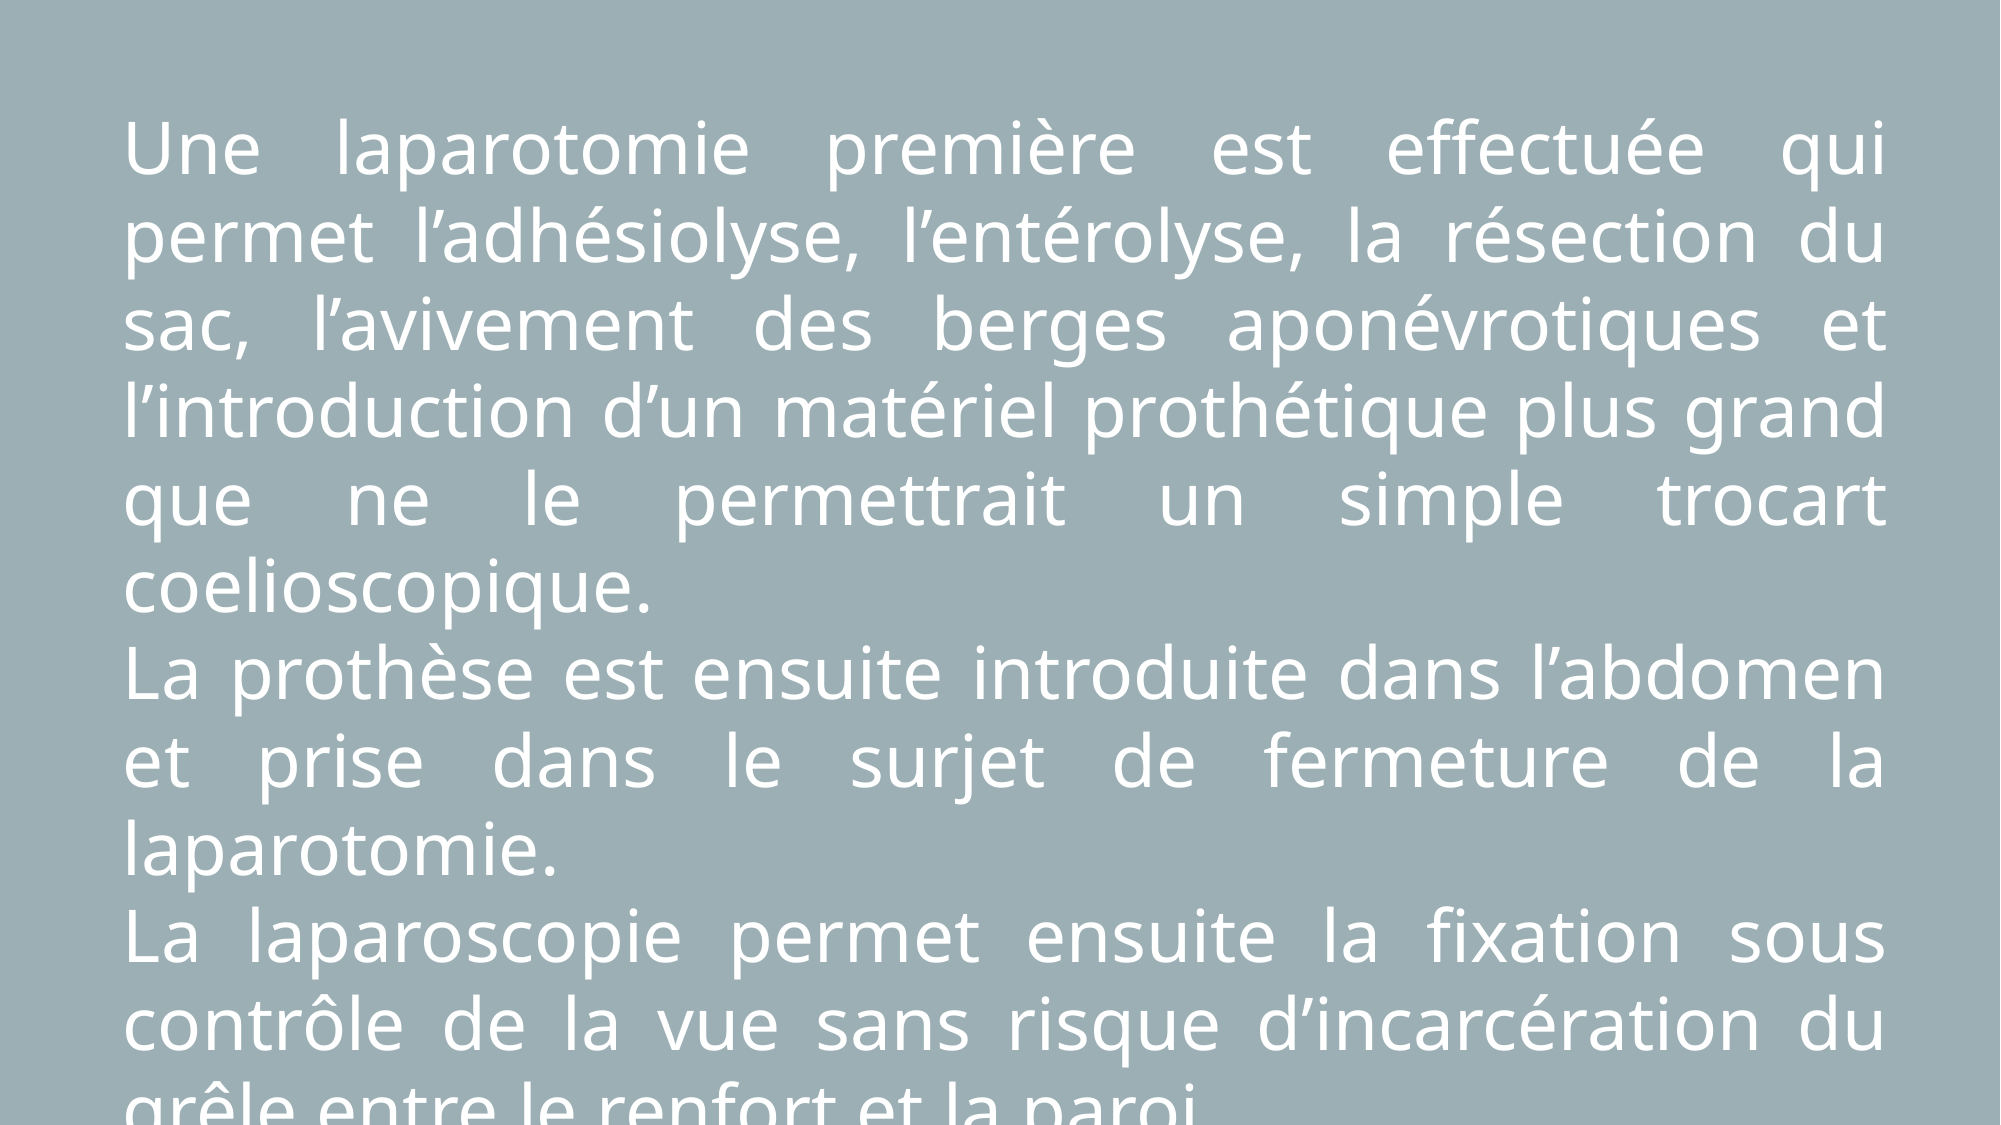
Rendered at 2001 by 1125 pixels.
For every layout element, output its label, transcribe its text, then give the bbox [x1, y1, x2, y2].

text_box Une laparotomie première est effectuée qui permet l’adhésiolyse, l’entérolyse, la résection du sac, l’avivement des berges aponévrotiques et l’introduction d’un matériel prothétique plus grand que ne le permettrait un simple trocart coelioscopique. La prothèse est ensuite introduite dans l’abdomen et prise dans le surjet de fermeture de la laparotomie. La laparoscopie permet ensuite la fixation sous contrôle de la vue sans risque d’incarcération du grêle entre le renfort et la paroi. [108, 94, 1904, 1125]
